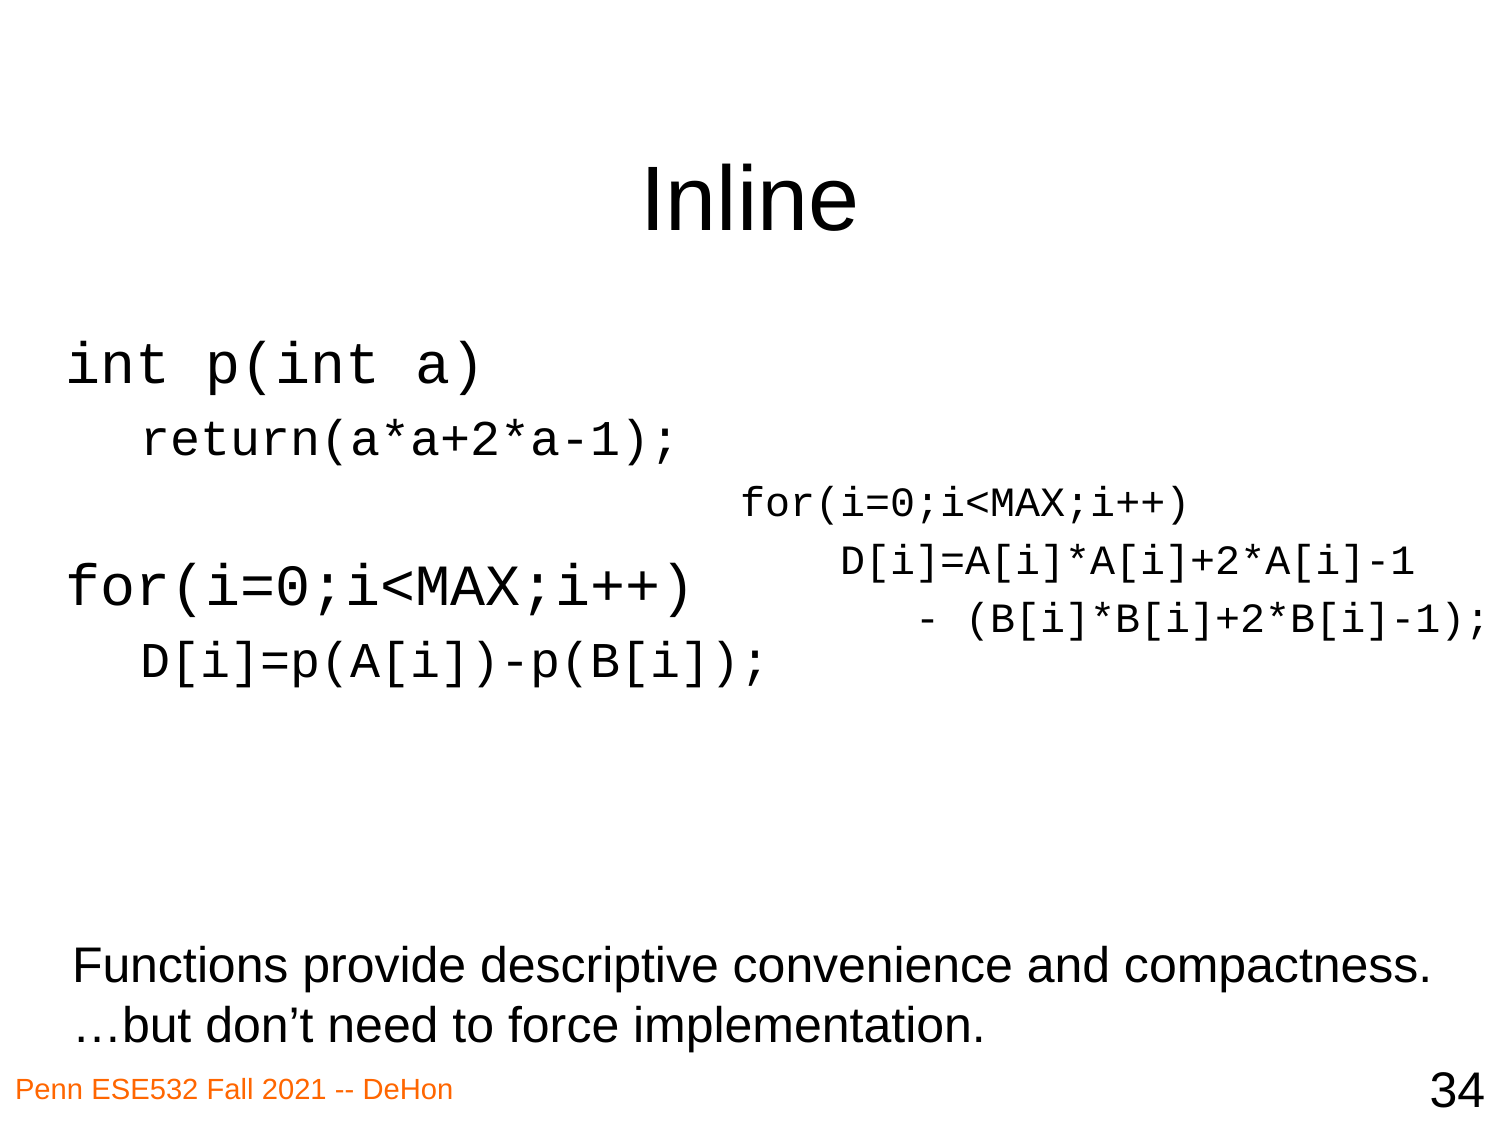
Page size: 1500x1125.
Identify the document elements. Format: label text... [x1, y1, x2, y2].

slide_number Penn ESE532 Fall 2021 -- DeHon [0, 1062, 576, 1125]
list int p(int a) return(a*a+2*a-1); for(i=0;i<MAX;i++) D[i]=p(A[i])-p(B[i]); [49, 317, 788, 994]
title Inline [112, 99, 1388, 288]
list for(i=0;i<MAX;i++) D[i]=A[i]*A[i]+2*A[i]-1 - (B[i]*B[i]+2*B[i]-1); [724, 466, 1500, 780]
text_box Functions provide descriptive convenience and compactness. …but don’t need to force implementation. [57, 924, 1448, 1060]
slide_number 34 [1187, 1049, 1500, 1125]
